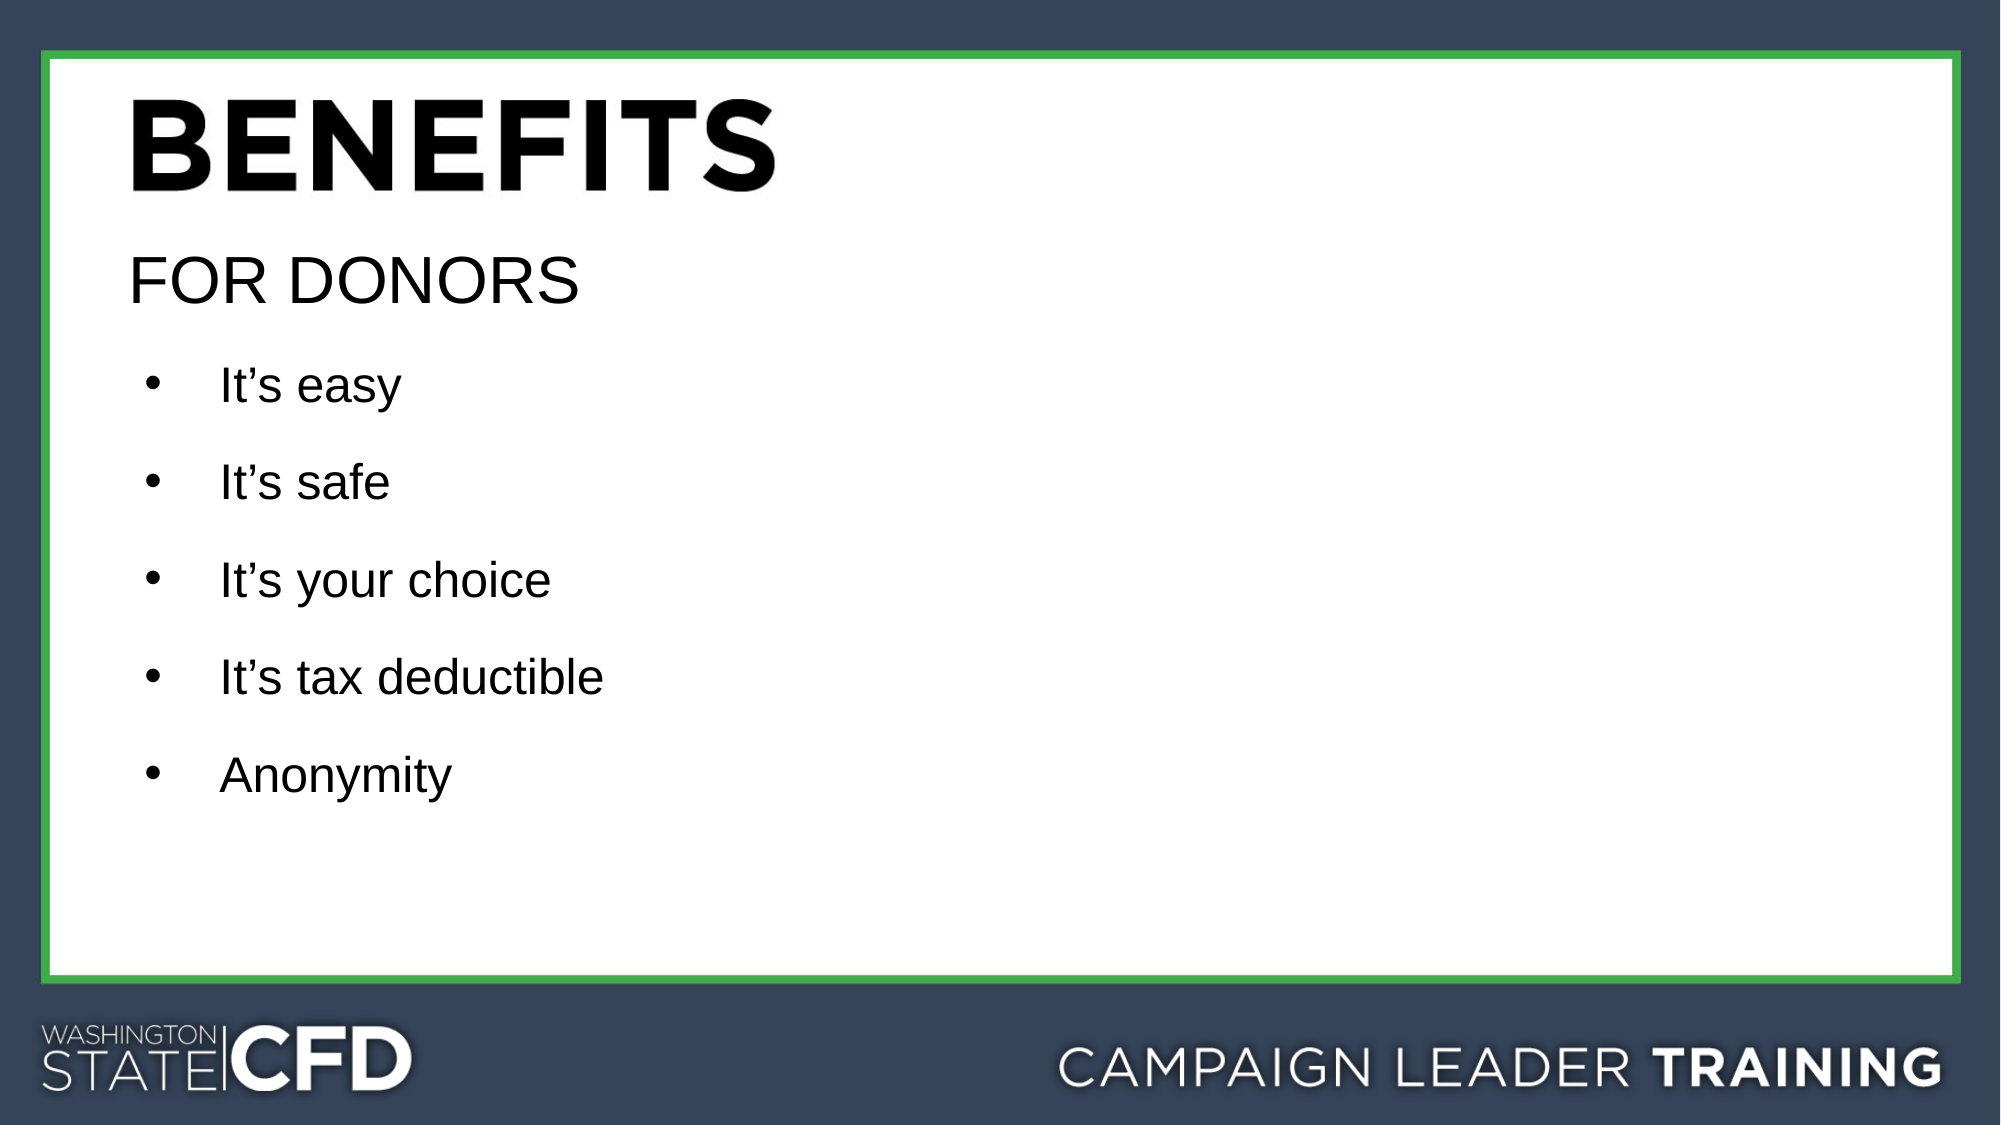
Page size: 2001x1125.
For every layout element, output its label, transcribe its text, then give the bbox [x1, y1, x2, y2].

text_box FOR DONORS [113, 229, 1941, 324]
picture [0, 0, 2001, 1125]
text_box It’s easy It’s safe It’s your choice It’s tax deductible Anonymity [129, 344, 1796, 810]
